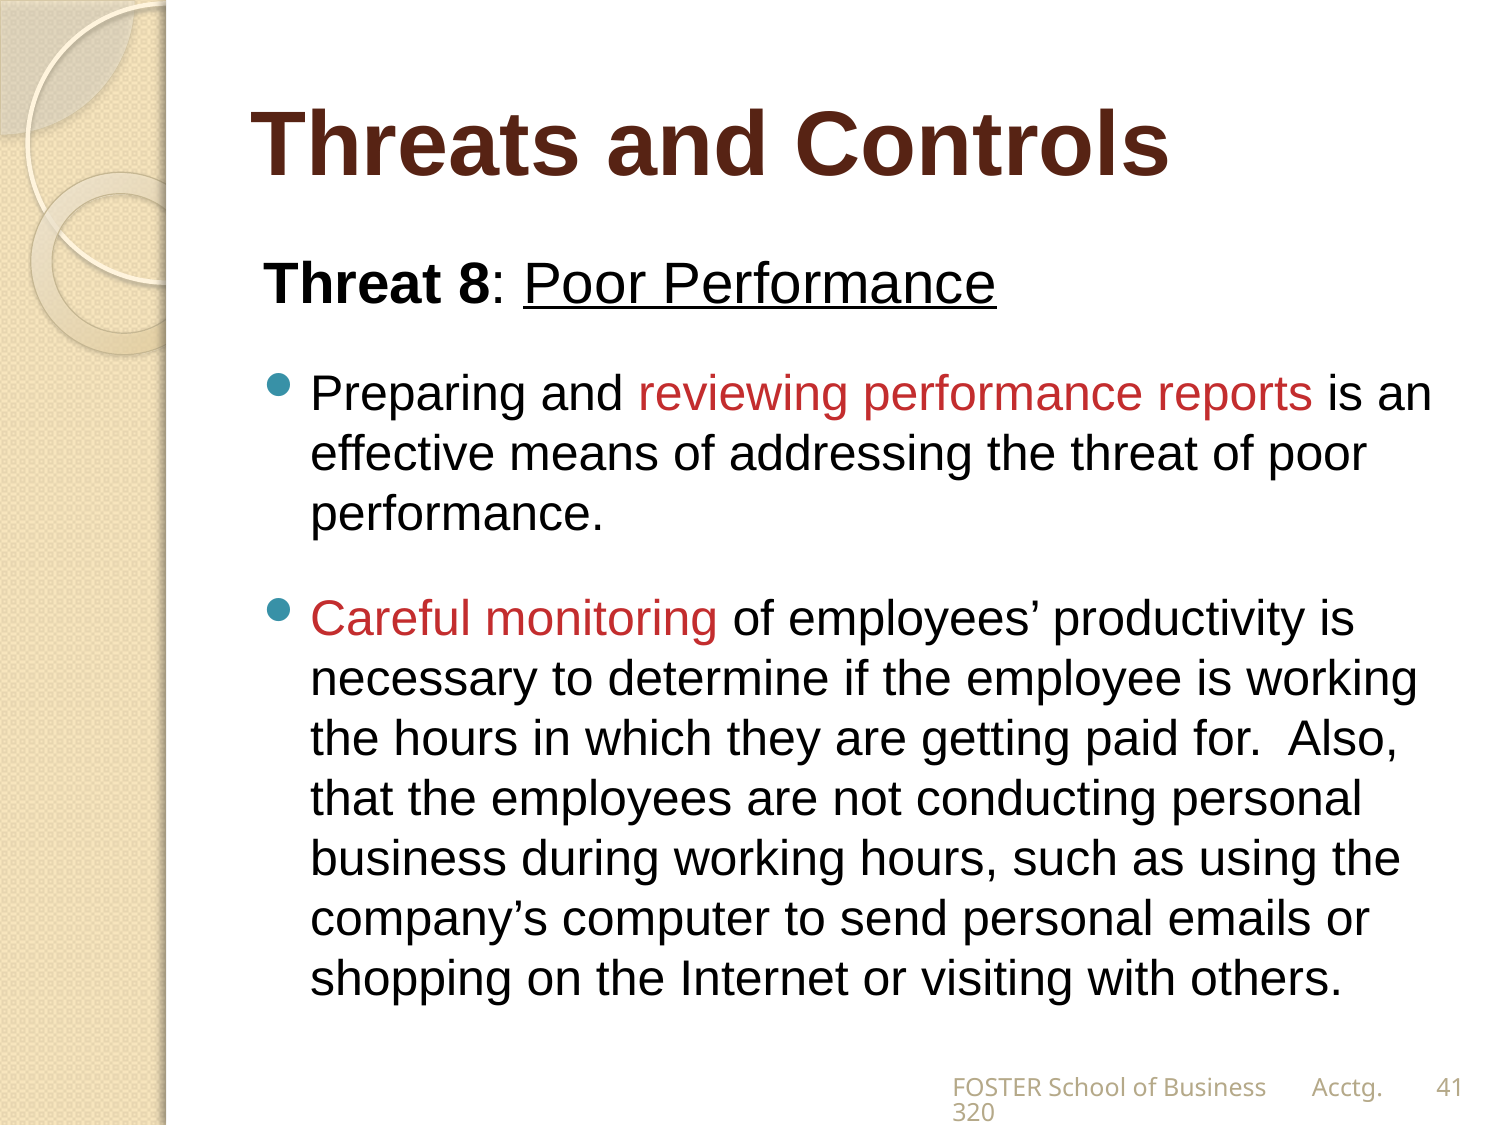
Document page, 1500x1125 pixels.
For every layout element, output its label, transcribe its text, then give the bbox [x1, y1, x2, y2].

slide_number 41 [1413, 1034, 1488, 1113]
footer FOSTER School of Business Acctg.320 [937, 1034, 1413, 1113]
title Threats and Controls [235, 45, 1466, 233]
list Threat 8: Poor Performance Preparing and reviewing performance reports is an effective means of addressing the threat of poor performance. Careful monitoring of employees’ productivity is necessary to determine if the employee is working the hours in which they are getting paid for. Also, that the employees are not conducting personal business during working hours, such as using the company’s computer to send personal emails or shopping on the Internet or visiting with others. [235, 237, 1466, 1025]
